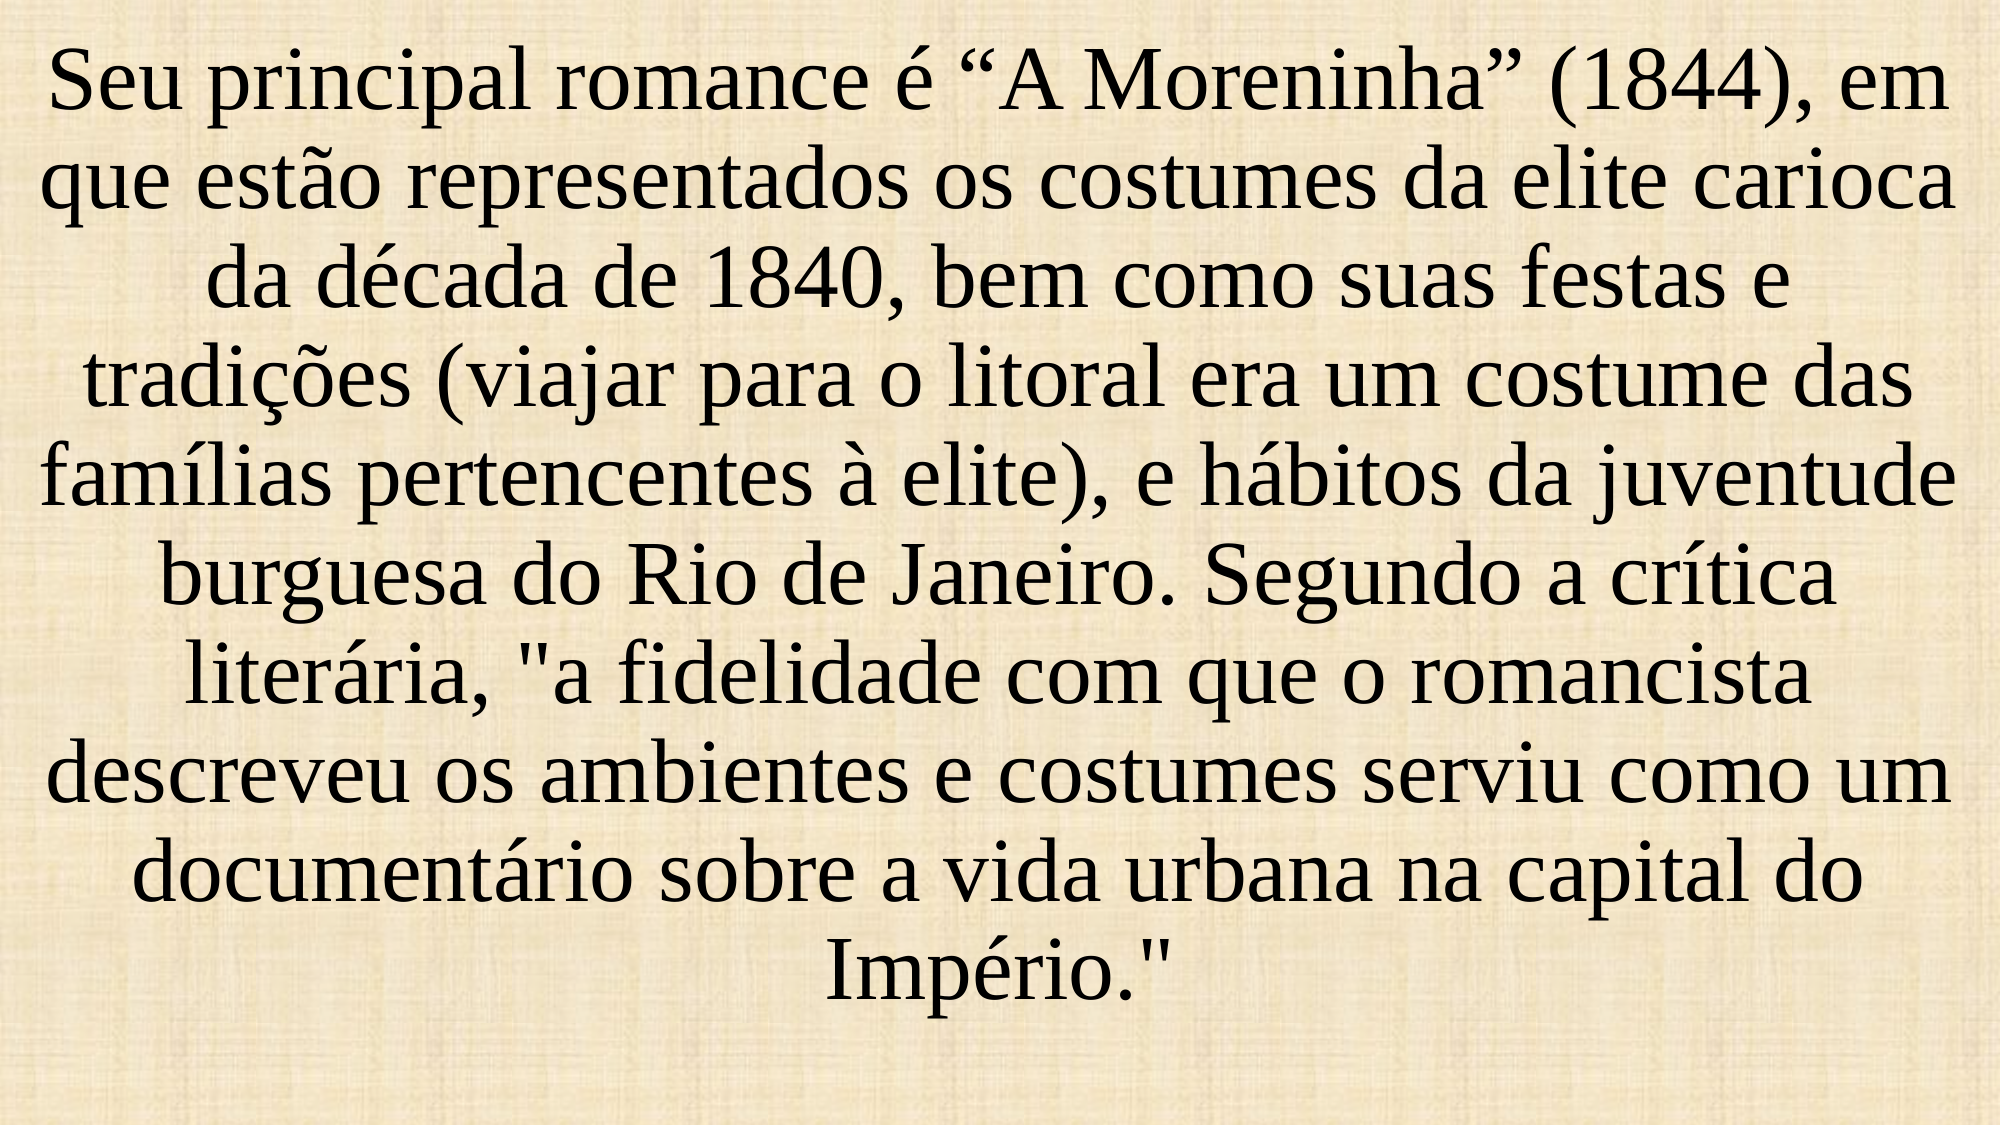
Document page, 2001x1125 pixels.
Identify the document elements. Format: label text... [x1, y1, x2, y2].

list Seu principal romance é “A Moreninha” (1844), em que estão representados os costumes da elite carioca da década de 1840, bem como suas festas e tradições (viajar para o litoral era um costume das famílias pertencentes à elite), e hábitos da juventude burguesa do Rio de Janeiro. Segundo a crítica literária, "a fidelidade com que o romancista descreveu os ambientes e costumes serviu como um documentário sobre a vida urbana na capital do Império." [23, 23, 1978, 1105]
